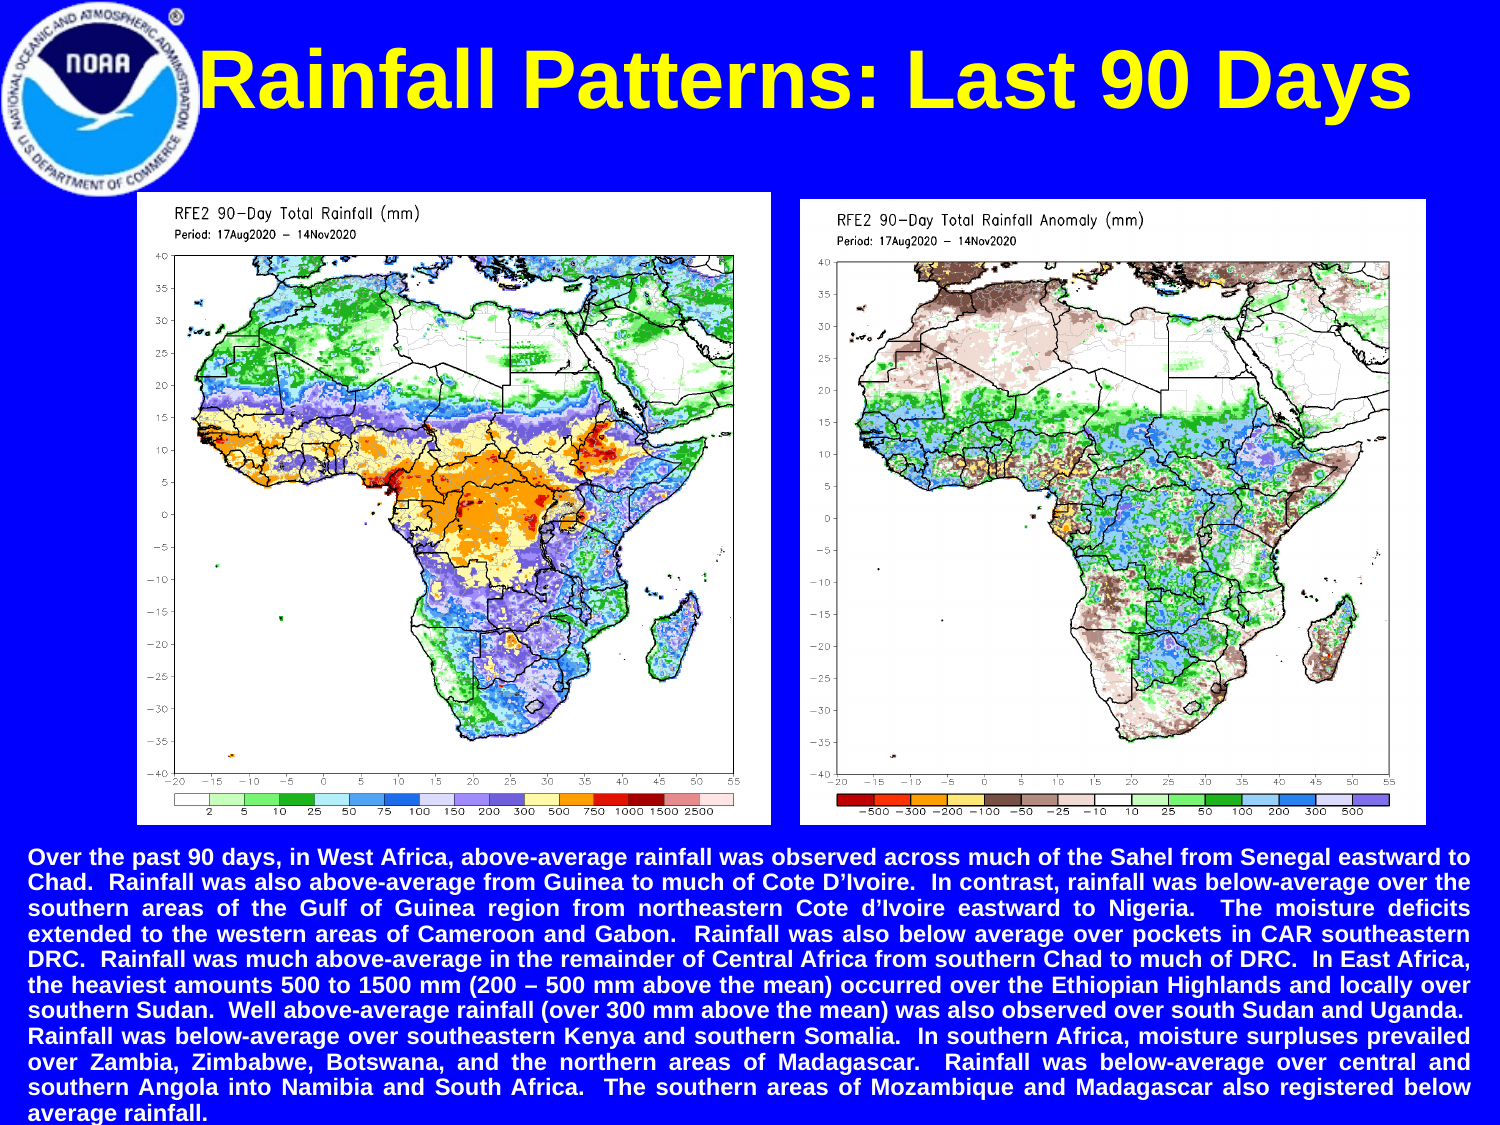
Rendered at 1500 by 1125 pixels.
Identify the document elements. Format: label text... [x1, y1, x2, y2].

picture [799, 199, 1426, 826]
text_box Over the past 90 days, in West Africa, above-average rainfall was observed across much of the Sahel from Senegal eastward to Chad. Rainfall was also above-average from Guinea to much of Cote D’Ivoire. In contrast, rainfall was below-average over the southern areas of the Gulf of Guinea region from northeastern Cote d’Ivoire eastward to Nigeria. The moisture deficits extended to the western areas of Cameroon and Gabon. Rainfall was also below average over pockets in CAR southeastern DRC. Rainfall was much above-average in the remainder of Central Africa from southern Chad to much of DRC. In East Africa, the heaviest amounts 500 to 1500 mm (200 – 500 mm above the mean) occurred over the Ethiopian Highlands and locally over southern Sudan. Well above-average rainfall (over 300 mm above the mean) was also observed over south Sudan and Uganda. Rainfall was below-average over southeastern Kenya and southern Somalia. In southern Africa, moisture surpluses prevailed over Zambia, Zimbabwe, Botswana, and the northern areas of Madagascar. Rainfall was below-average over central and southern Angola into Namibia and South Africa. The southern areas of Mozambique and Madagascar also registered below average rainfall. [12, 837, 1488, 1125]
picture [0, 0, 771, 826]
title Rainfall Patterns: Last 90 Days [174, 0, 1438, 151]
